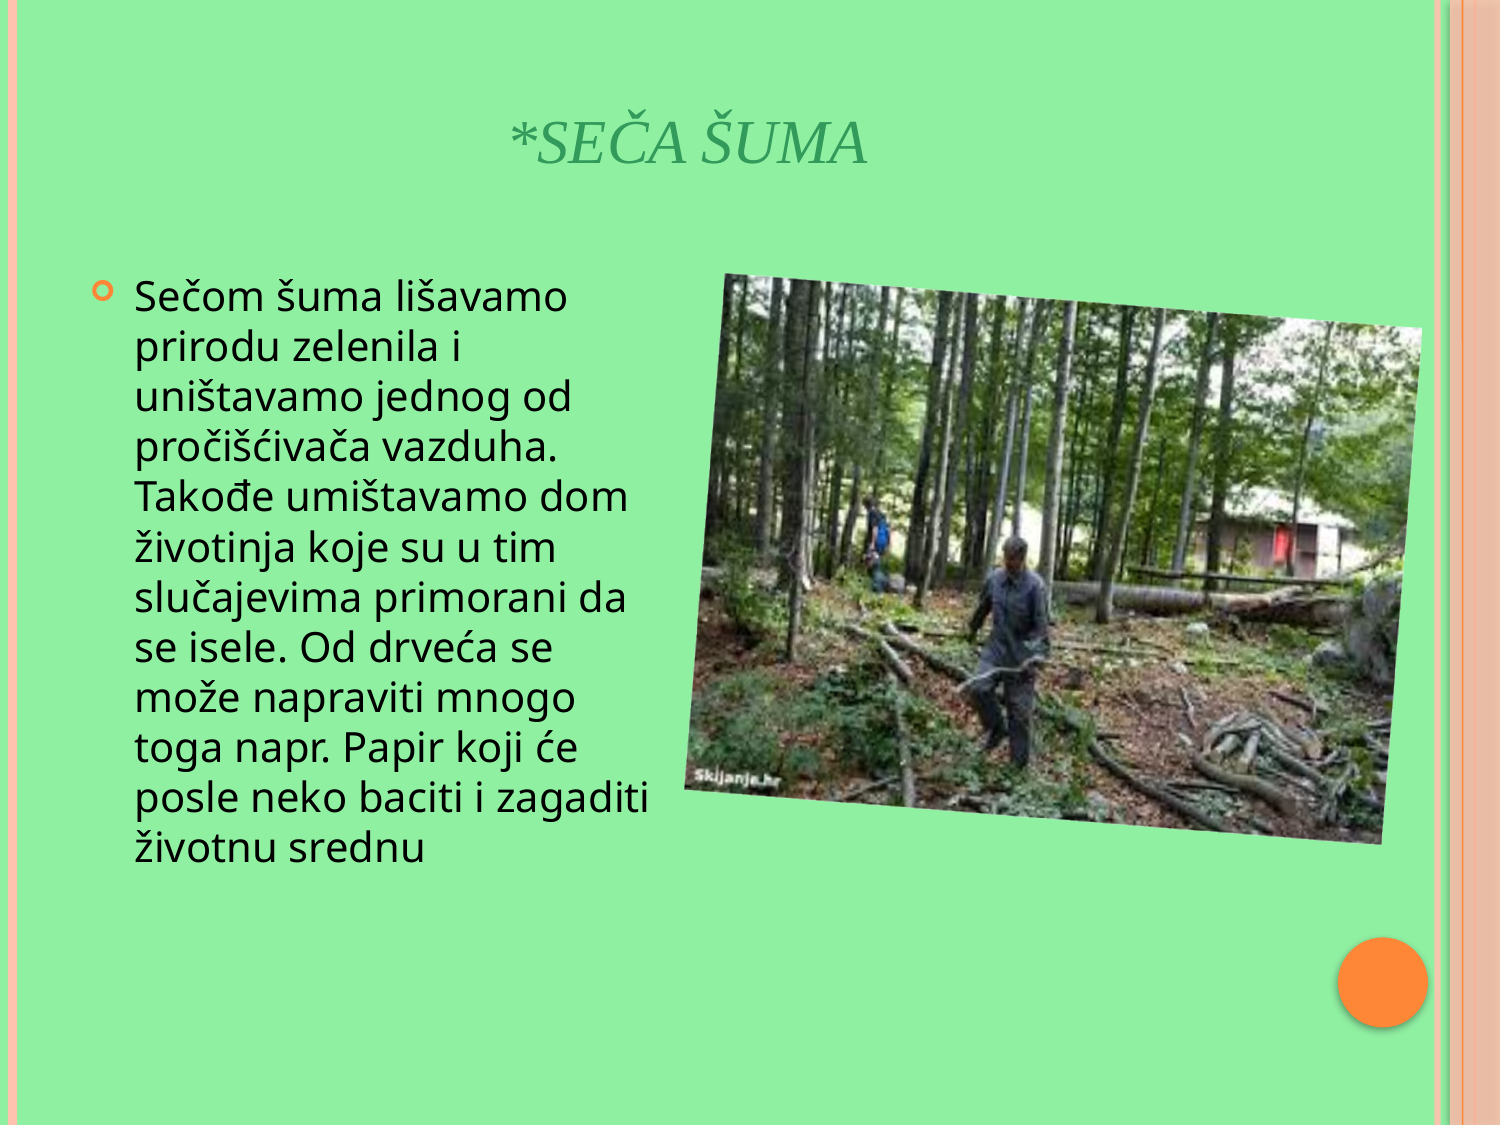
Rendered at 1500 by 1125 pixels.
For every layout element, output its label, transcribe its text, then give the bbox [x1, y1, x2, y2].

list Sečom šuma lišavamo prirodu zelenila i uništavamo jednog od pročišćivača vazduha. Takođe umištavamo dom životinja koje su u tim slučajevima primorani da se isele. Od drveća se može napraviti mnogo toga napr. Papir koji će posle neko baciti i zagaditi životnu srednu [75, 262, 668, 1062]
picture [685, 274, 1421, 844]
title *Seča šuma [75, 45, 1300, 233]
